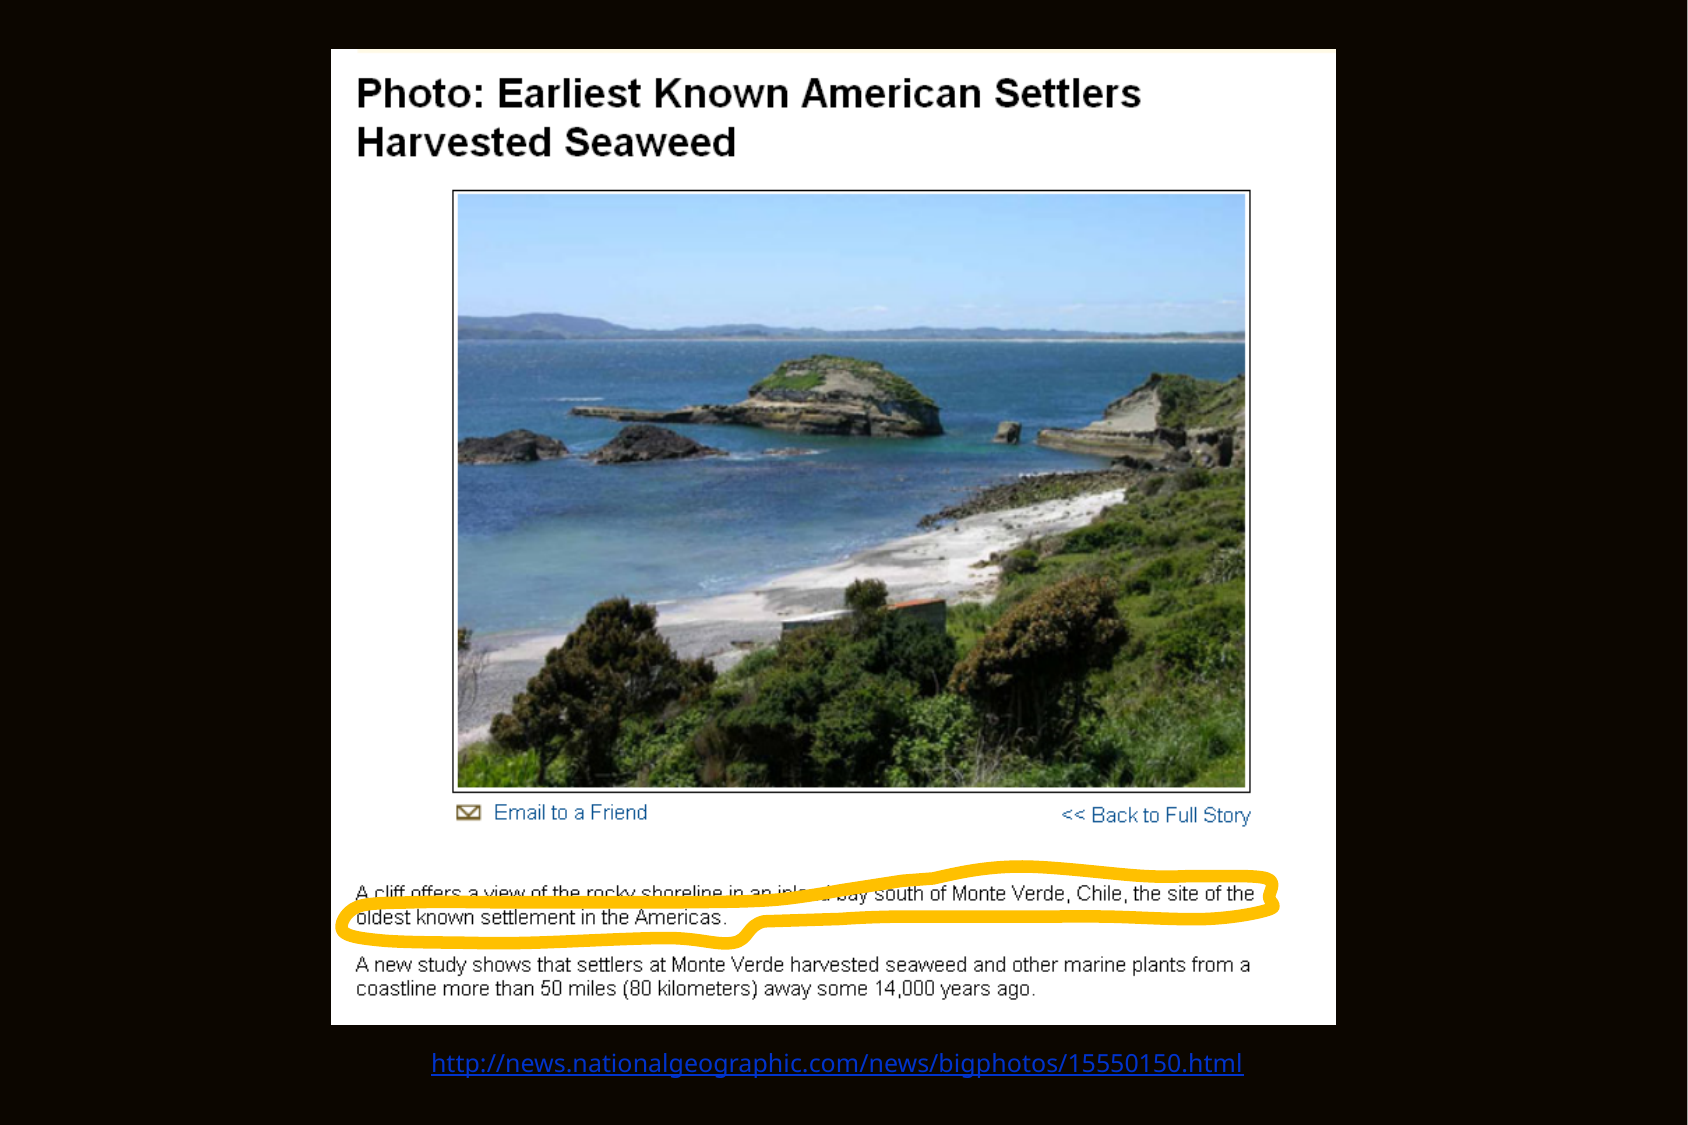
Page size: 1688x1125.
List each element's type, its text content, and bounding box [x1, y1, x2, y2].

picture [330, 49, 1336, 1026]
text_box http://news.nationalgeographic.com/news/bigphotos/15550150.html [416, 1039, 1259, 1089]
